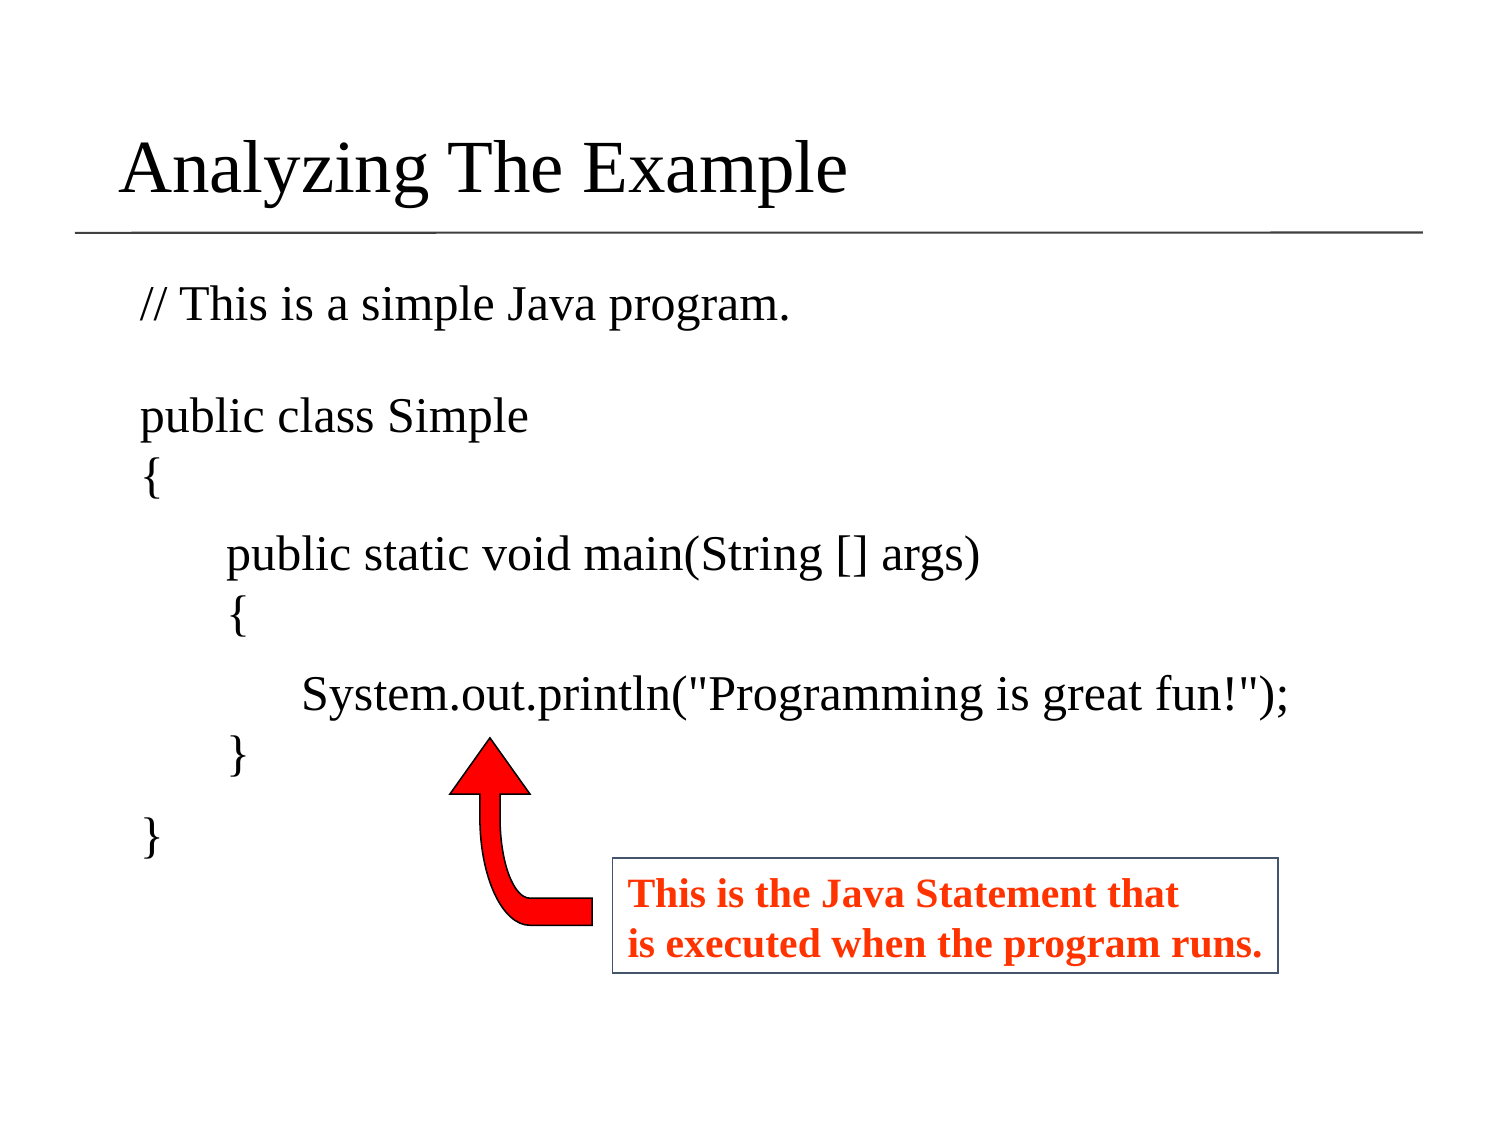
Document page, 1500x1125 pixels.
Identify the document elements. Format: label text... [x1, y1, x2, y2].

title Analyzing The Example [103, 59, 1397, 278]
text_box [124, 375, 1317, 882]
text_box // This is a simple Java program. [124, 262, 807, 338]
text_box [449, 737, 1279, 975]
